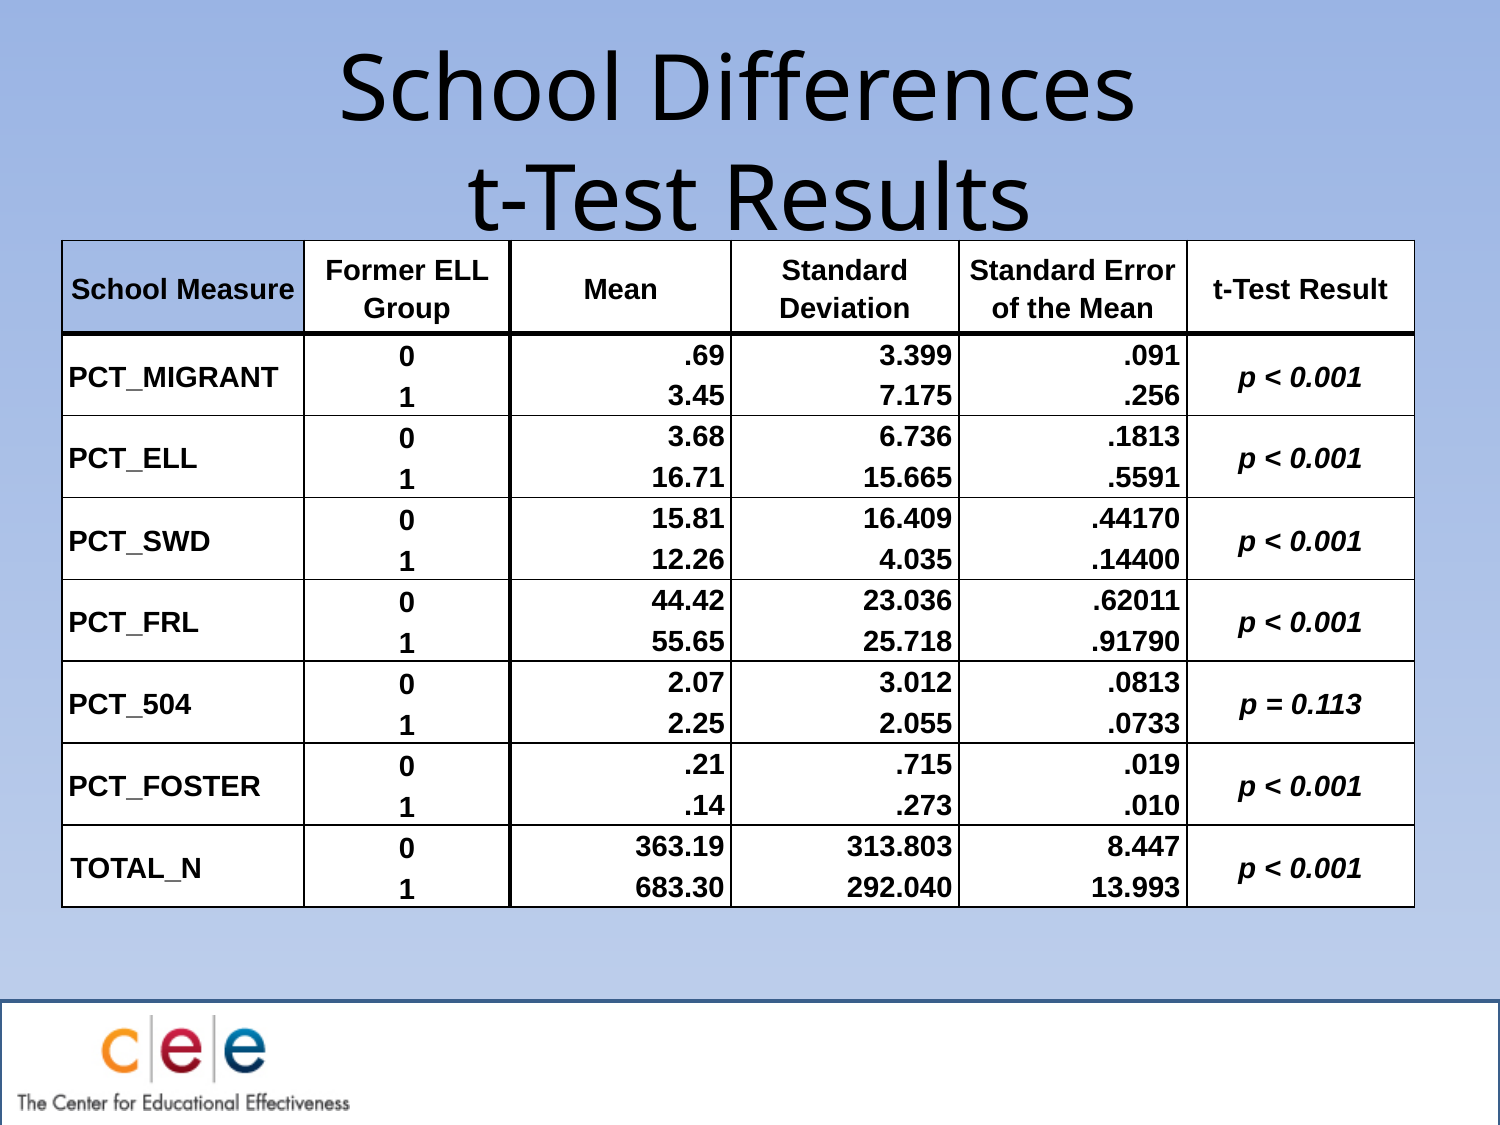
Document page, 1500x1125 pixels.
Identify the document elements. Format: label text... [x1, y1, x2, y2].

table_cell 3.012 [732, 662, 958, 702]
table_cell 12.26 [512, 538, 730, 579]
table_cell .69 [512, 336, 730, 374]
table_cell 13.993 [960, 866, 1186, 906]
table_cell 3.45 [512, 374, 730, 415]
table_cell 363.19 [512, 826, 730, 866]
table_cell 4.035 [732, 538, 958, 579]
table_header School Measure [63, 241, 303, 331]
table_cell p < 0.001 [1188, 744, 1414, 824]
table_cell 16.71 [512, 456, 730, 497]
table_cell 313.803 [732, 826, 958, 866]
table_header t-Test Result [1188, 241, 1414, 331]
table_header Former ELL Group [305, 241, 508, 331]
table_cell .1813 [960, 416, 1186, 456]
table_cell p < 0.001 [1188, 416, 1414, 497]
table_cell 0 [305, 336, 508, 374]
table_cell 1 [305, 456, 508, 497]
table_cell 3.399 [732, 336, 958, 374]
table_cell 3.68 [512, 416, 730, 456]
table_cell 15.665 [732, 456, 958, 497]
table_cell .010 [960, 784, 1186, 824]
table_cell 7.175 [732, 374, 958, 415]
table_cell .0733 [960, 702, 1186, 742]
table_cell 44.42 [512, 580, 730, 620]
table_cell PCT_504 [63, 662, 303, 742]
table_cell .44170 [960, 498, 1186, 538]
table_cell p < 0.001 [1188, 498, 1414, 579]
table_cell .62011 [960, 580, 1186, 620]
table_cell .14 [512, 784, 730, 824]
table_cell .273 [732, 784, 958, 824]
table_header Standard Error of the Mean [960, 241, 1186, 331]
table_cell .091 [960, 336, 1186, 374]
table_cell .0813 [960, 662, 1186, 702]
table_cell PCT_MIGRANT [63, 336, 303, 415]
table_cell .91790 [960, 620, 1186, 660]
table_cell 6.736 [732, 416, 958, 456]
table_cell .5591 [960, 456, 1186, 497]
table_cell 2.07 [512, 662, 730, 702]
table_cell 1 [305, 702, 508, 742]
table_cell 0 [305, 580, 508, 620]
table_cell .715 [732, 744, 958, 784]
table_cell 1 [305, 374, 508, 415]
table_cell 683.30 [512, 866, 730, 906]
table_cell 1 [305, 866, 508, 906]
table_cell 55.65 [512, 620, 730, 660]
table_cell p < 0.001 [1188, 580, 1414, 660]
table_cell PCT_FRL [63, 580, 303, 660]
table_header Standard Deviation [732, 241, 958, 331]
table_cell 23.036 [732, 580, 958, 620]
table_cell 0 [305, 498, 508, 538]
table_cell PCT_FOSTER [63, 744, 303, 824]
table_cell TOTAL_N [63, 826, 303, 906]
table_cell .256 [960, 374, 1186, 415]
table_cell p < 0.001 [1188, 336, 1414, 415]
table_cell 1 [305, 784, 508, 824]
table_cell 8.447 [960, 826, 1186, 866]
table_cell 16.409 [732, 498, 958, 538]
table_cell p = 0.113 [1188, 662, 1414, 742]
title School Differences t-Test Results [74, 44, 1426, 233]
table_cell 2.055 [732, 702, 958, 742]
table_cell 0 [305, 416, 508, 456]
table_header Mean [512, 241, 730, 331]
table_cell 292.040 [732, 866, 958, 906]
table_cell PCT_SWD [63, 498, 303, 579]
table_cell 0 [305, 826, 508, 866]
table_cell 15.81 [512, 498, 730, 538]
table_cell p < 0.001 [1188, 826, 1414, 906]
table_cell .019 [960, 744, 1186, 784]
picture [17, 1015, 350, 1111]
table_cell 0 [305, 662, 508, 702]
table_cell PCT_ELL [63, 416, 303, 497]
table_cell 25.718 [732, 620, 958, 660]
table_cell .14400 [960, 538, 1186, 579]
table_cell 0 [305, 744, 508, 784]
table_cell 1 [305, 538, 508, 579]
table_cell 2.25 [512, 702, 730, 742]
table_cell .21 [512, 744, 730, 784]
table_cell 1 [305, 620, 508, 660]
